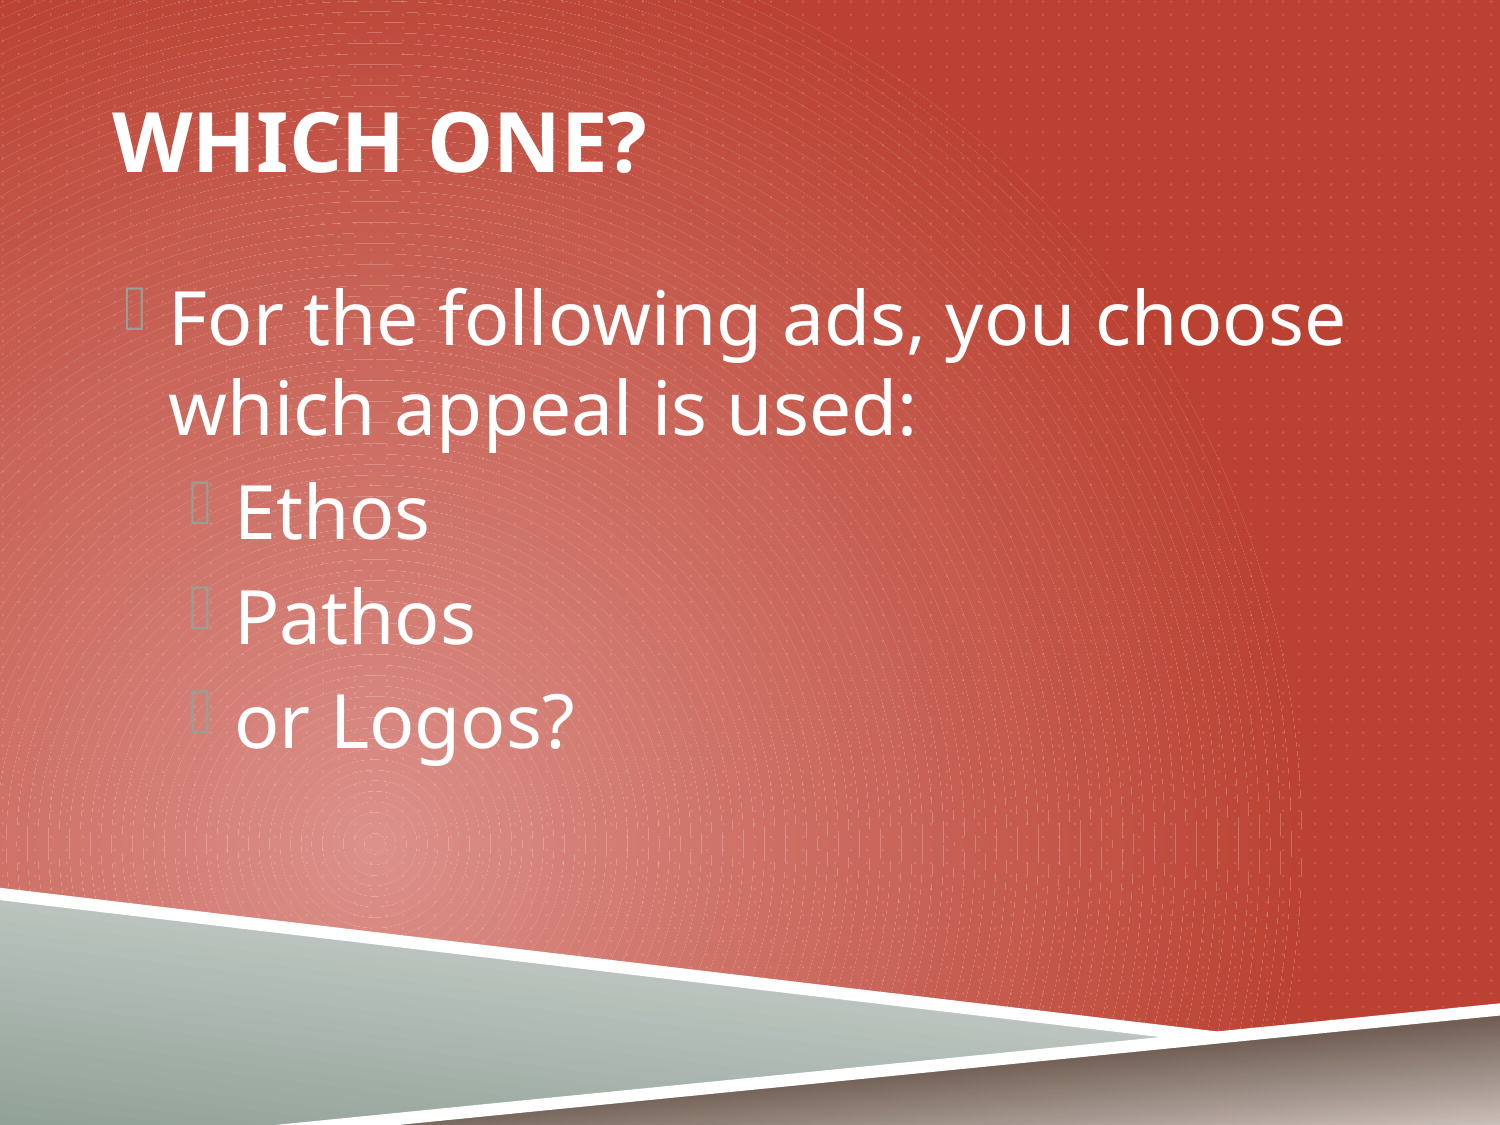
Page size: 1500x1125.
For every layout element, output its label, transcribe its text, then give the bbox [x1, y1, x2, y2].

list For the following ads, you choose which appeal is used: Ethos Pathos or Logos? [112, 262, 1388, 1005]
title Which one? [112, 45, 1388, 233]
